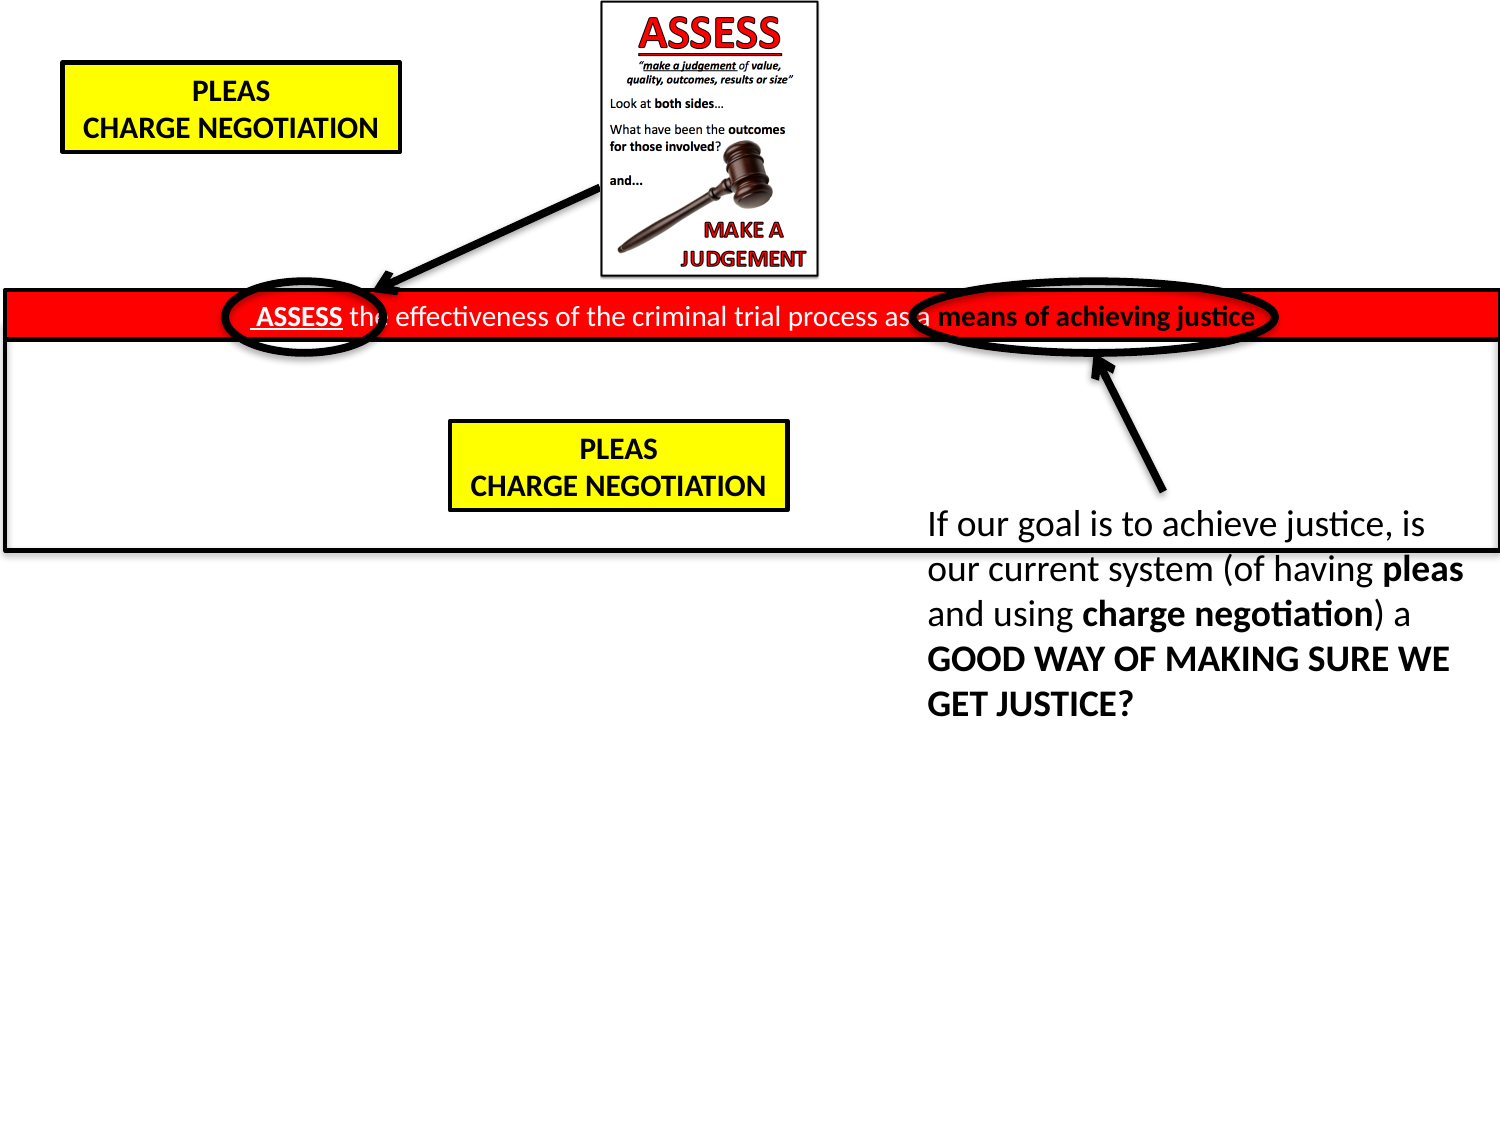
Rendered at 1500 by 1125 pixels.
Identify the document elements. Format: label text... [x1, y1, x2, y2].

text_box PLEAS CHARGE NEGOTIATION [450, 420, 788, 511]
text_box [224, 280, 385, 354]
text_box If our goal is to achieve justice, is our current system (of having pleas and using charge negotiation) a GOOD WAY OF MAKING SURE WE GET JUSTICE? [912, 491, 1500, 732]
text_box [5, 340, 1088, 551]
text_box ASSESS the effectiveness of the criminal trial process as a means of achieving justice [5, 289, 247, 340]
text_box [1168, 340, 1500, 491]
text_box PLEAS CHARGE NEGOTIATION [62, 62, 400, 153]
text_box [1093, 352, 1164, 492]
text_box ASSESS the effectiveness of the criminal trial process as a means of achieving justice [1220, 289, 1500, 340]
picture [599, 0, 821, 281]
text_box ASSESS the effectiveness of the criminal trial process as a means of achieving justice [378, 289, 965, 340]
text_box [371, 187, 601, 292]
text_box [911, 280, 1276, 354]
